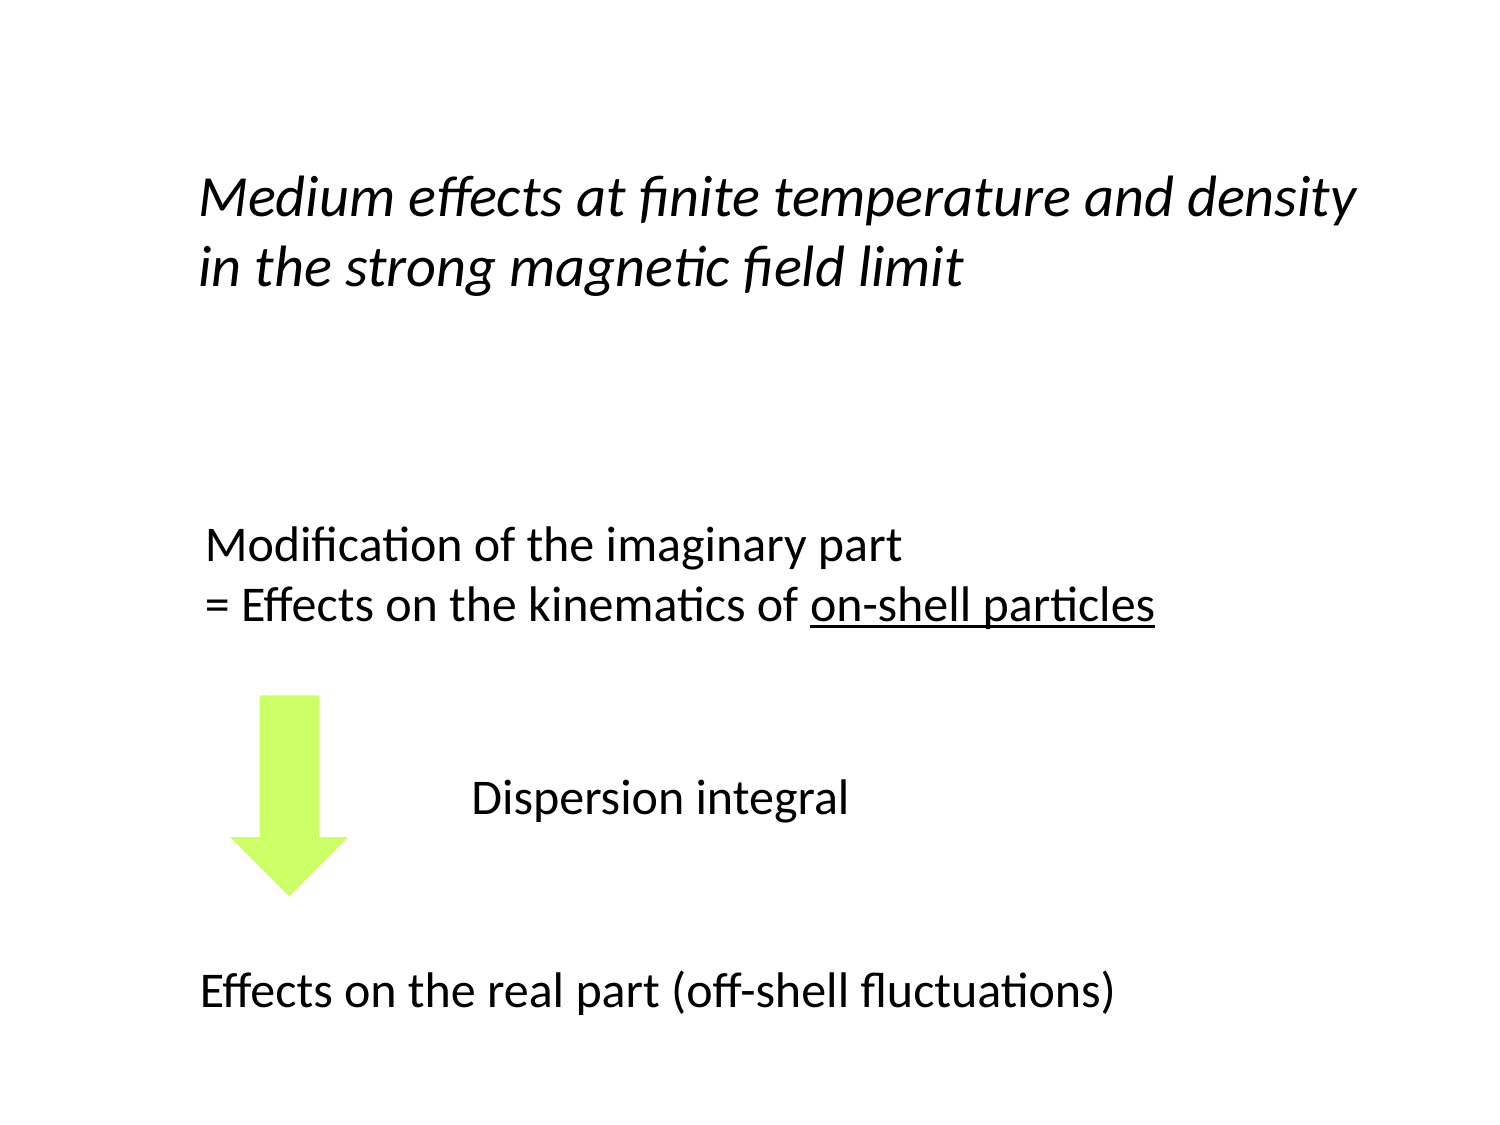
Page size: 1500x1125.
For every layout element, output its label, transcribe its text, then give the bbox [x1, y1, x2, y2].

text_box [228, 693, 351, 899]
text_box Modification of the imaginary part = Effects on the kinematics of on-shell particles [189, 504, 1171, 640]
text_box Effects on the real part (off-shell fluctuations) [185, 949, 1132, 1025]
text_box Dispersion integral [456, 757, 865, 833]
text_box Medium effects at finite temperature and density in the strong magnetic field limit [183, 150, 1372, 306]
